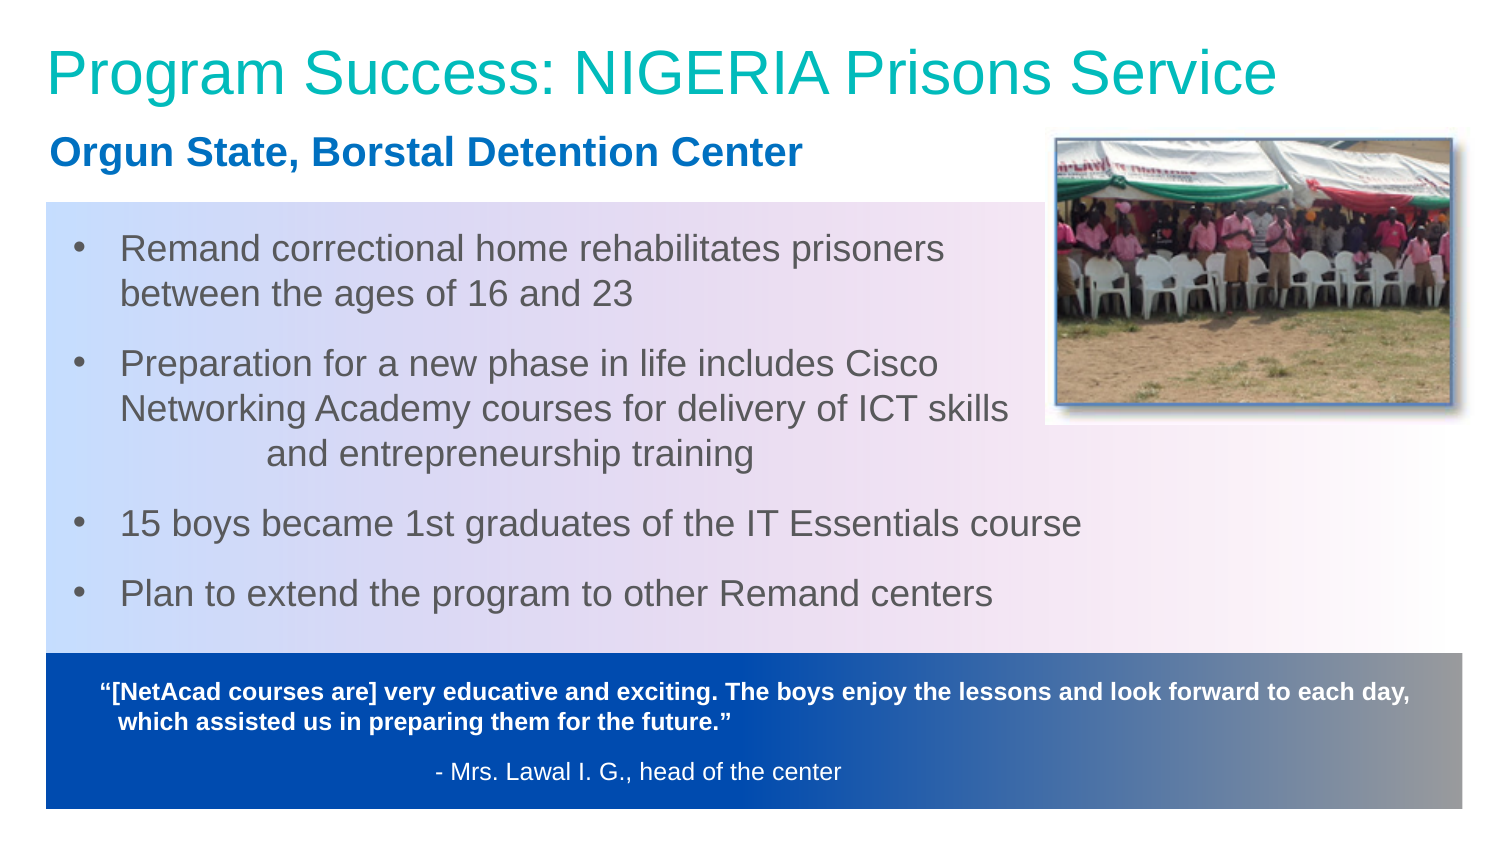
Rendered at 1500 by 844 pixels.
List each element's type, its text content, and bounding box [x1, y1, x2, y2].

text_box [44, 200, 1453, 656]
title Program Success: NIGERIA Prisons Service [31, 17, 1425, 121]
text_box [46, 653, 1463, 809]
picture [1045, 126, 1476, 425]
text_box Remand correctional home rehabilitates prisoners between the ages of 16 and 23 Preparation for a new phase in life includes Cisco Networking Academy courses for delivery of ICT skills and entrepreneurship training 15 boys became 1st graduates of the IT Essentials course Plan to extend the program to other Remand centers [58, 216, 1400, 604]
text_box Orgun State, Borstal Detention Center [39, 125, 1046, 181]
text_box “[NetAcad courses are] very educative and exciting. The boys enjoy the lessons and look forward to each day, which assisted us in preparing them for the future.” - Mrs. Lawal I. G., head of the center [89, 670, 1456, 815]
